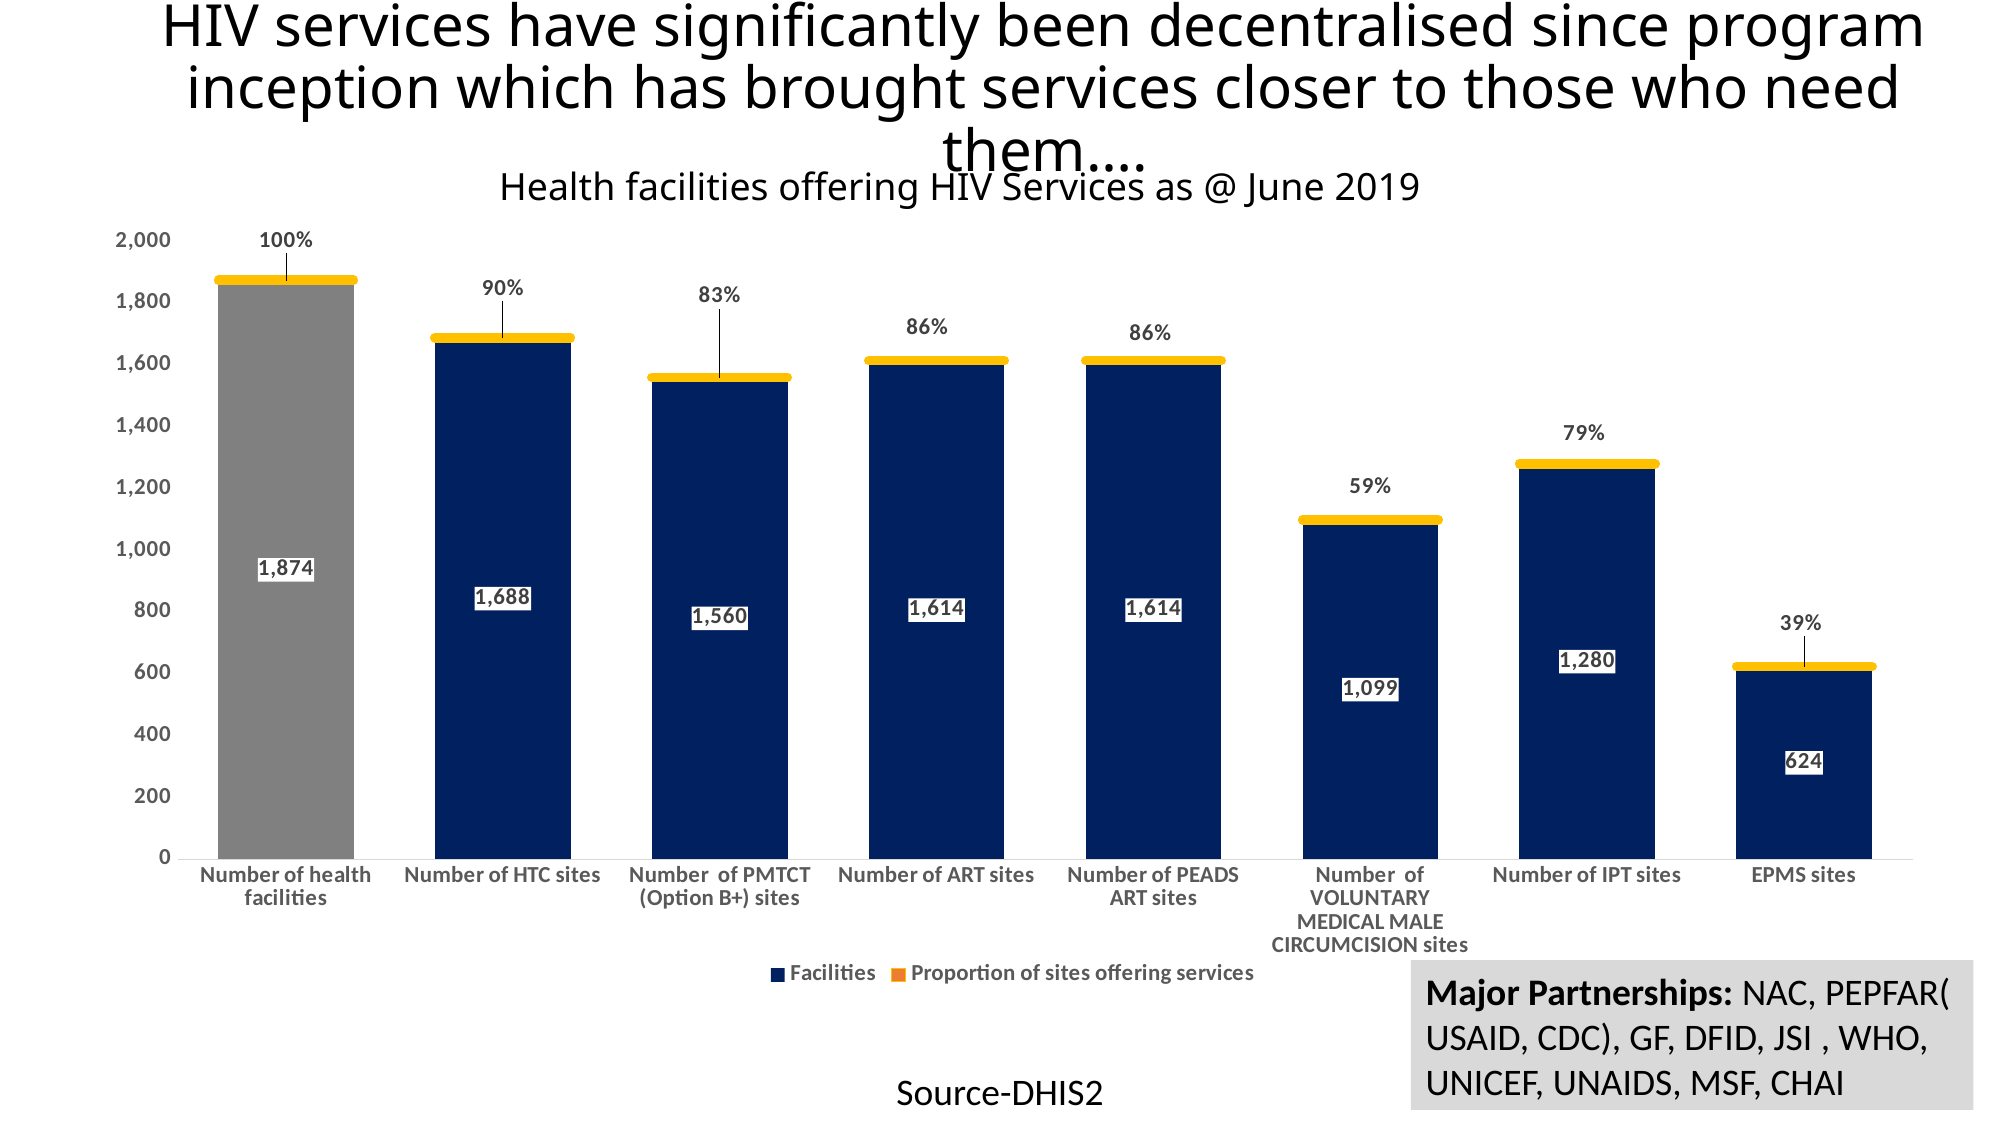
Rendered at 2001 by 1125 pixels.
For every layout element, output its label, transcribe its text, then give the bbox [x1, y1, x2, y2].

text_box Major Partnerships: NAC, PEPFAR( USAID, CDC), GF, DFID, JSI , WHO, UNICEF, UNAIDS, MSF, CHAI [1410, 960, 1974, 1110]
chart [45, 152, 1955, 1050]
title HIV services have significantly been decentralised since program inception which has brought services closer to those who need them…. [90, 38, 2000, 142]
text_box Source-DHIS2 [0, 1060, 2000, 1121]
